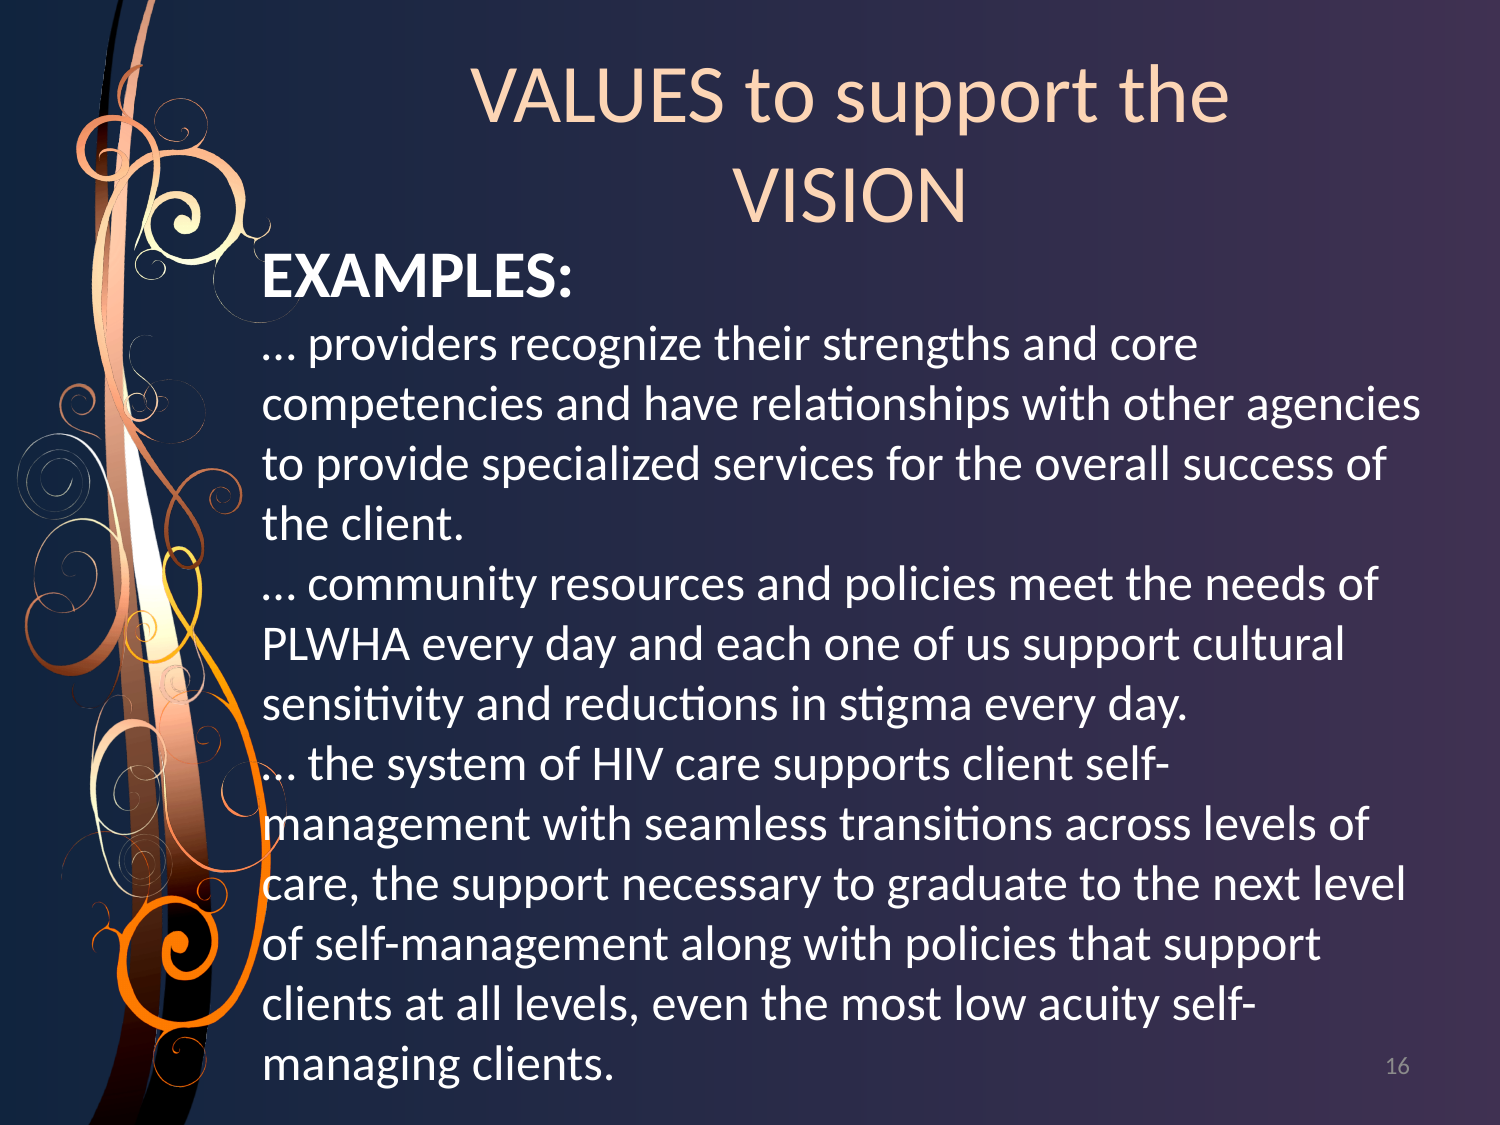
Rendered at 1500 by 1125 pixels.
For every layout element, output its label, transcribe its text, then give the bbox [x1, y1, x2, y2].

text_box VALUES to support the VISION [373, 31, 1329, 223]
table_cell [56, 382, 108, 439]
table_cell [36, 708, 246, 1094]
table_cell [119, 563, 246, 759]
text_box EXAMPLES: … providers recognize their strengths and core competencies and have relationships with other agencies to provide specialized services for the overall success of the client. … community resources and policies meet the needs of PLWHA every day and each one of us support cultural sensitivity and reductions in stigma every day. … the system of HIV care supports client self-management with seamless transitions across levels of care, the support necessary to graduate to the next level of self-management along with policies that support clients at all levels, even the most low acuity self-managing clients. [246, 223, 1455, 1125]
